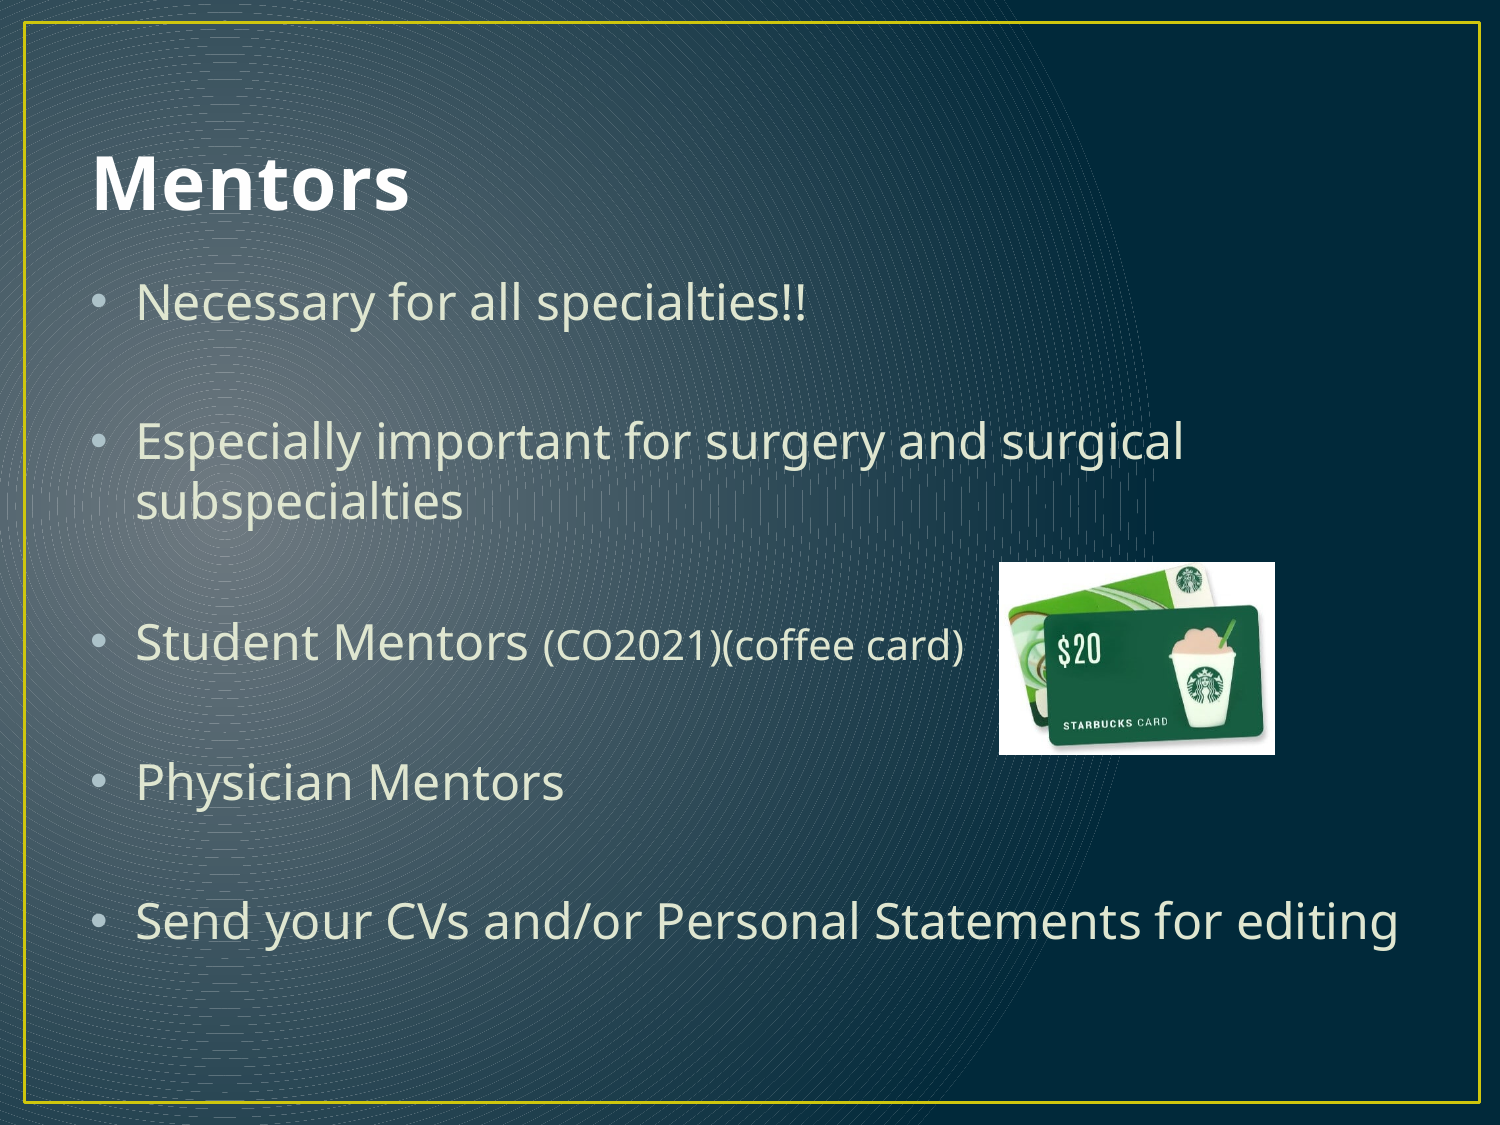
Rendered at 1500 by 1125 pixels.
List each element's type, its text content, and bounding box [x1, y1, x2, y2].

picture [999, 562, 1274, 755]
title Mentors [75, 45, 1425, 233]
list Necessary for all specialties!! Especially important for surgery and surgical subspecialties Student Mentors (CO2021)(coffee card) Physician Mentors Send your CVs and/or Personal Statements for editing [75, 262, 1425, 1005]
